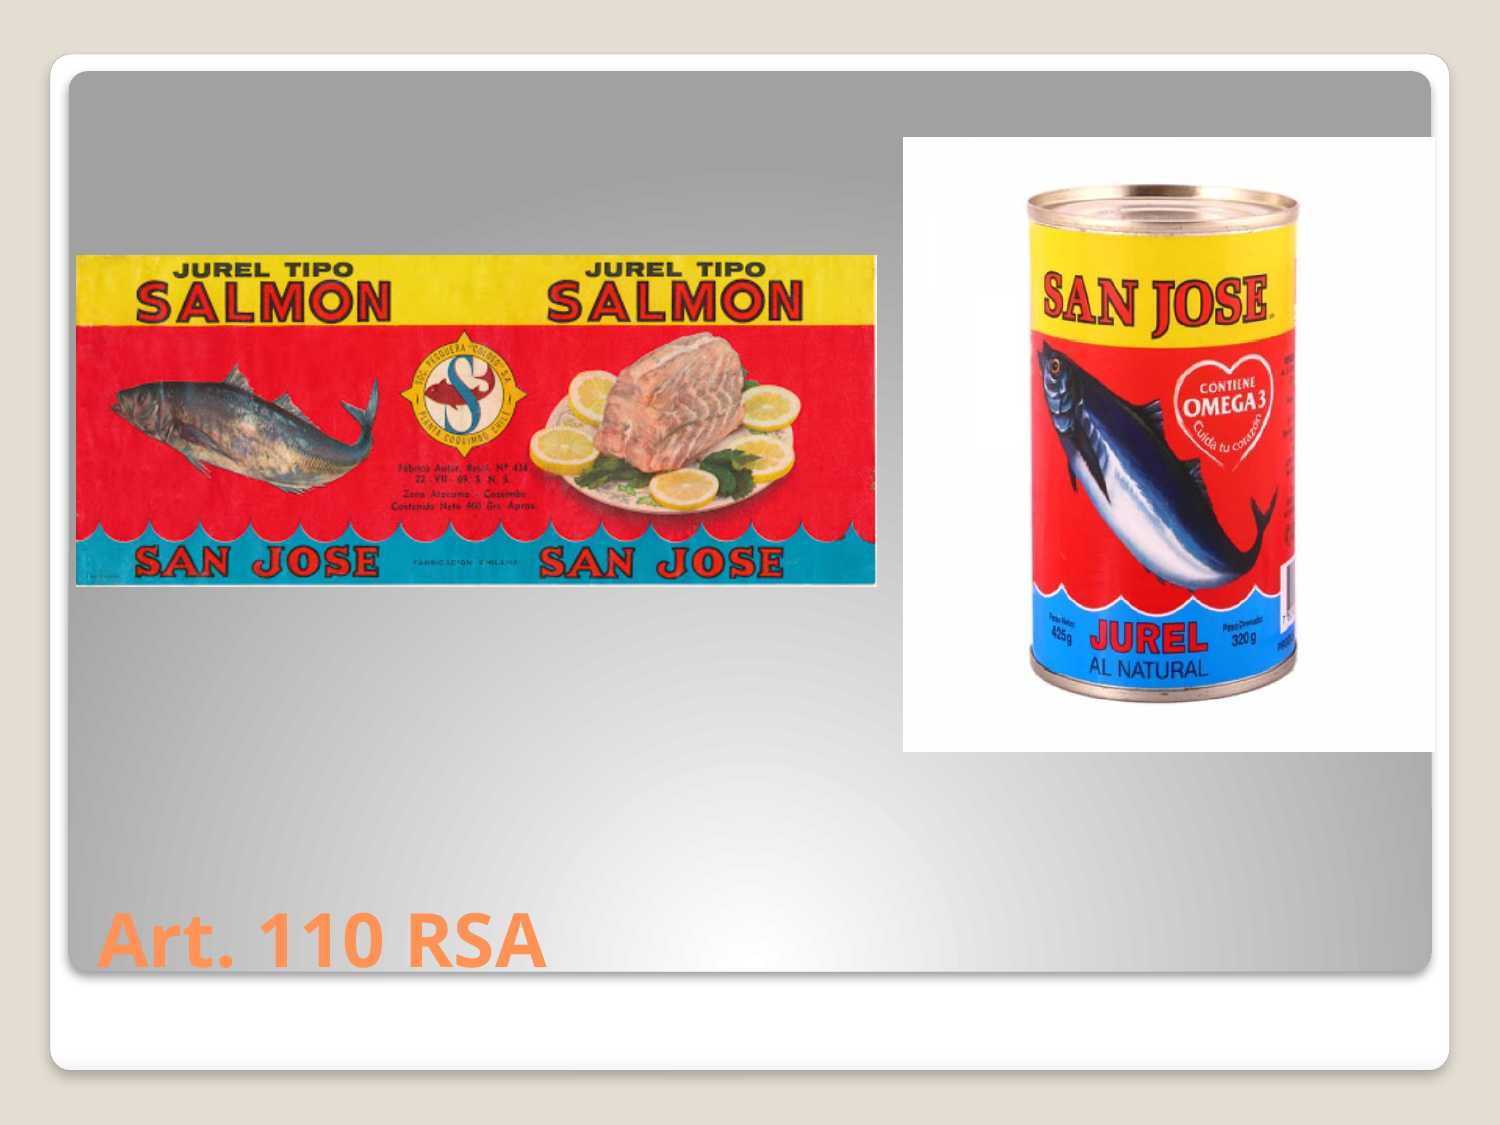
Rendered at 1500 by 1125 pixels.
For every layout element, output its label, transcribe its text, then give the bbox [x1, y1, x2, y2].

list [76, 255, 877, 587]
title Art. 110 RSA [82, 817, 1425, 990]
picture [903, 136, 1435, 752]
